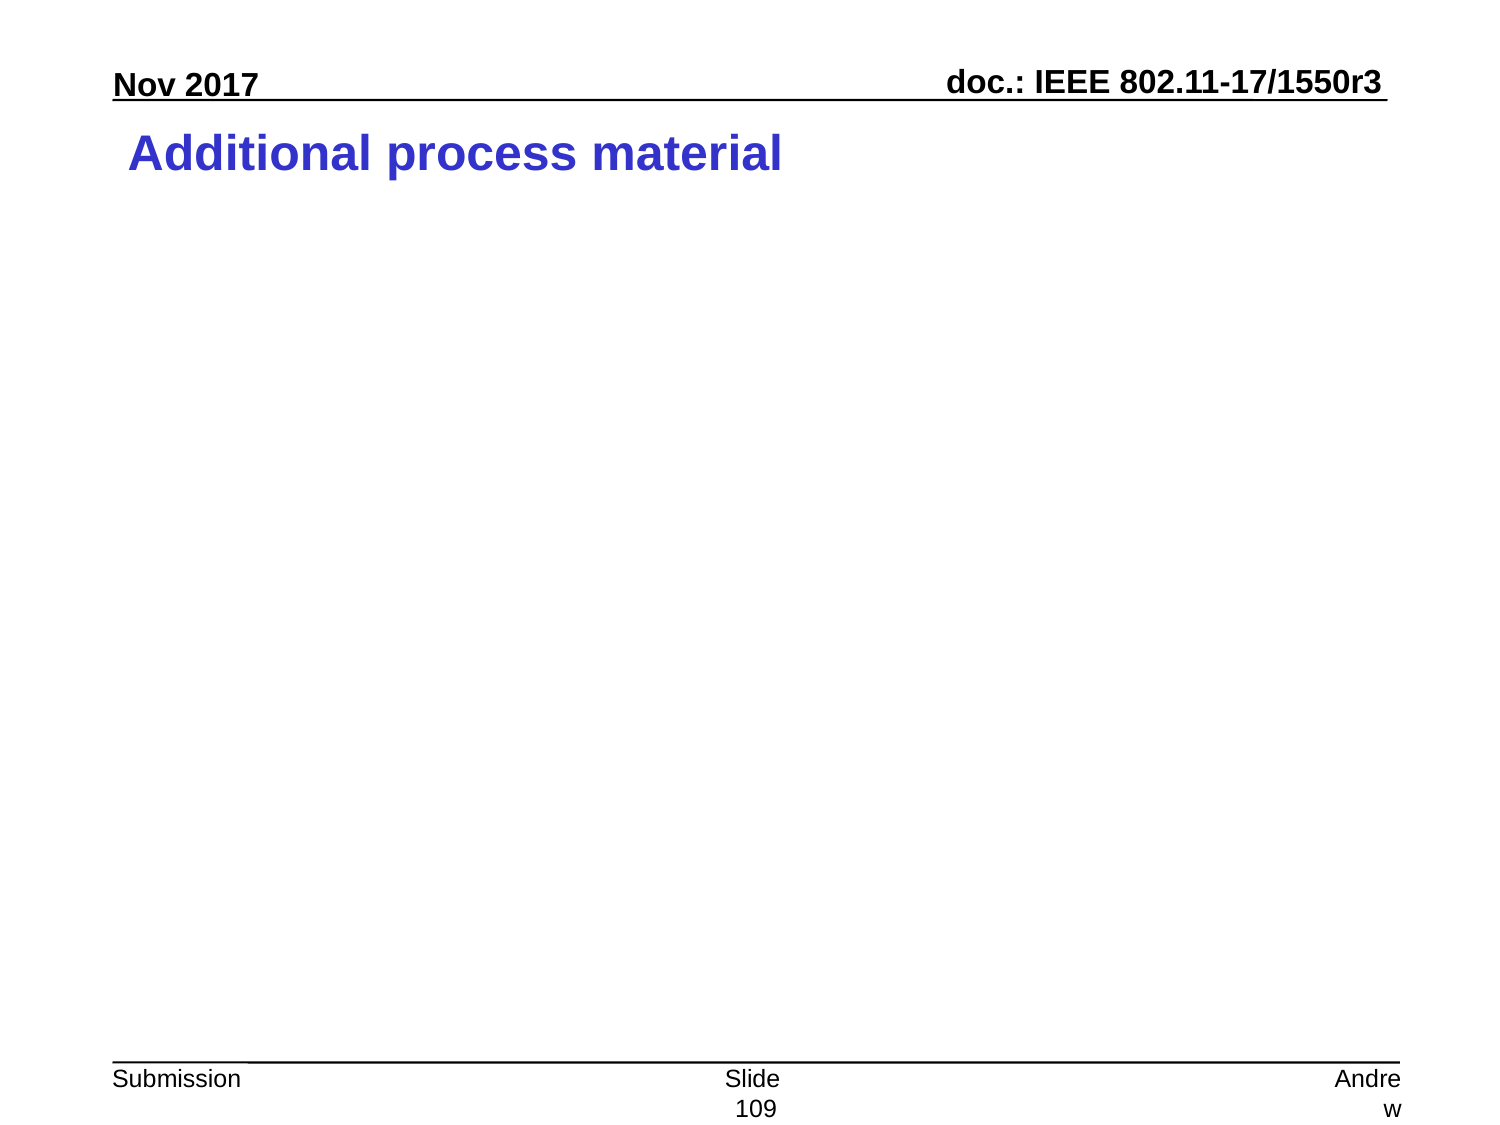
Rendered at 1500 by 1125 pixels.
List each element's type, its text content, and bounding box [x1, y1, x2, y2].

slide_number Slide 109 [709, 1061, 803, 1093]
footer Andrew Myles, Cisco [1320, 1061, 1402, 1093]
title Additional process material [112, 112, 1388, 288]
